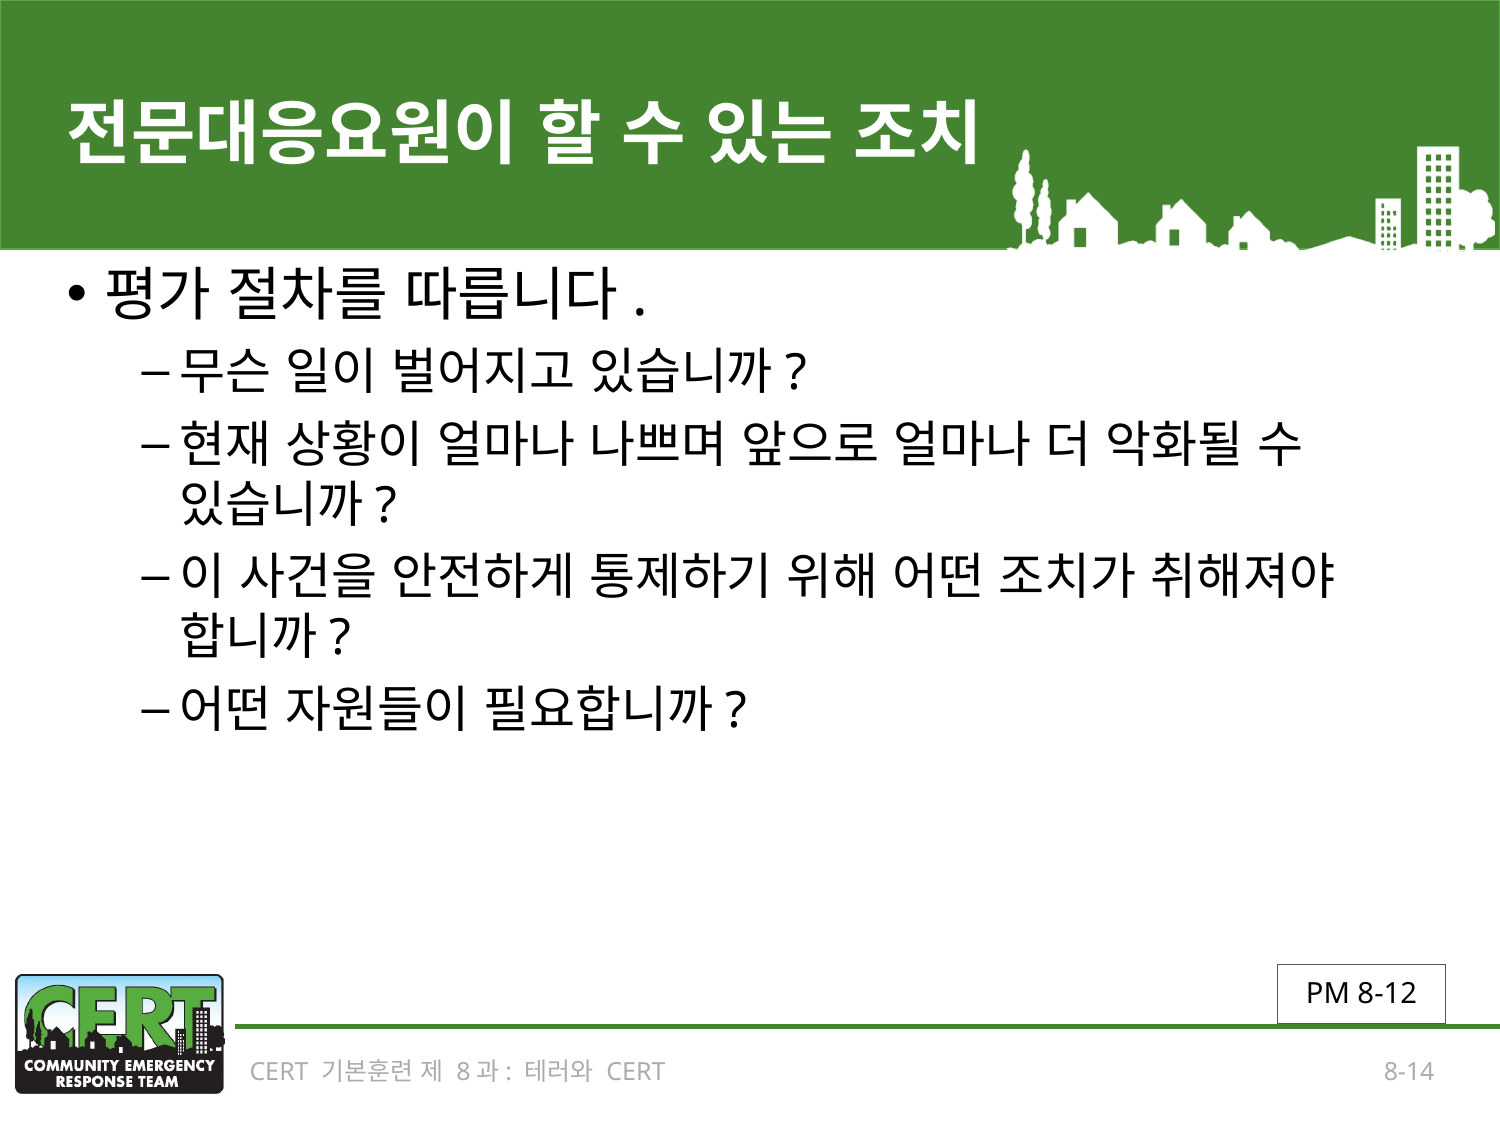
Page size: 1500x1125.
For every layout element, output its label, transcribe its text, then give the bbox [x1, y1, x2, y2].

picture [1004, 139, 1500, 252]
picture [14, 973, 225, 1094]
title 전문대응요원이 할 수 있는 조치 [51, 52, 1005, 220]
list CERT 기본훈련 제 8과: 테러와 CERT [234, 1047, 963, 1098]
list 8-14 [1153, 1047, 1450, 1098]
list PM 8-12 [1277, 964, 1446, 1024]
list 평가 절차를 따릅니다. 무슨 일이 벌어지고 있습니까? 현재 상황이 얼마나 나쁘며 앞으로 얼마나 더 악화될 수 있습니까? 이 사건을 안전하게 통제하기 위해 어떤 조치가 취해져야 합니까? 어떤 자원들이 필요합니까? [51, 249, 1449, 1034]
